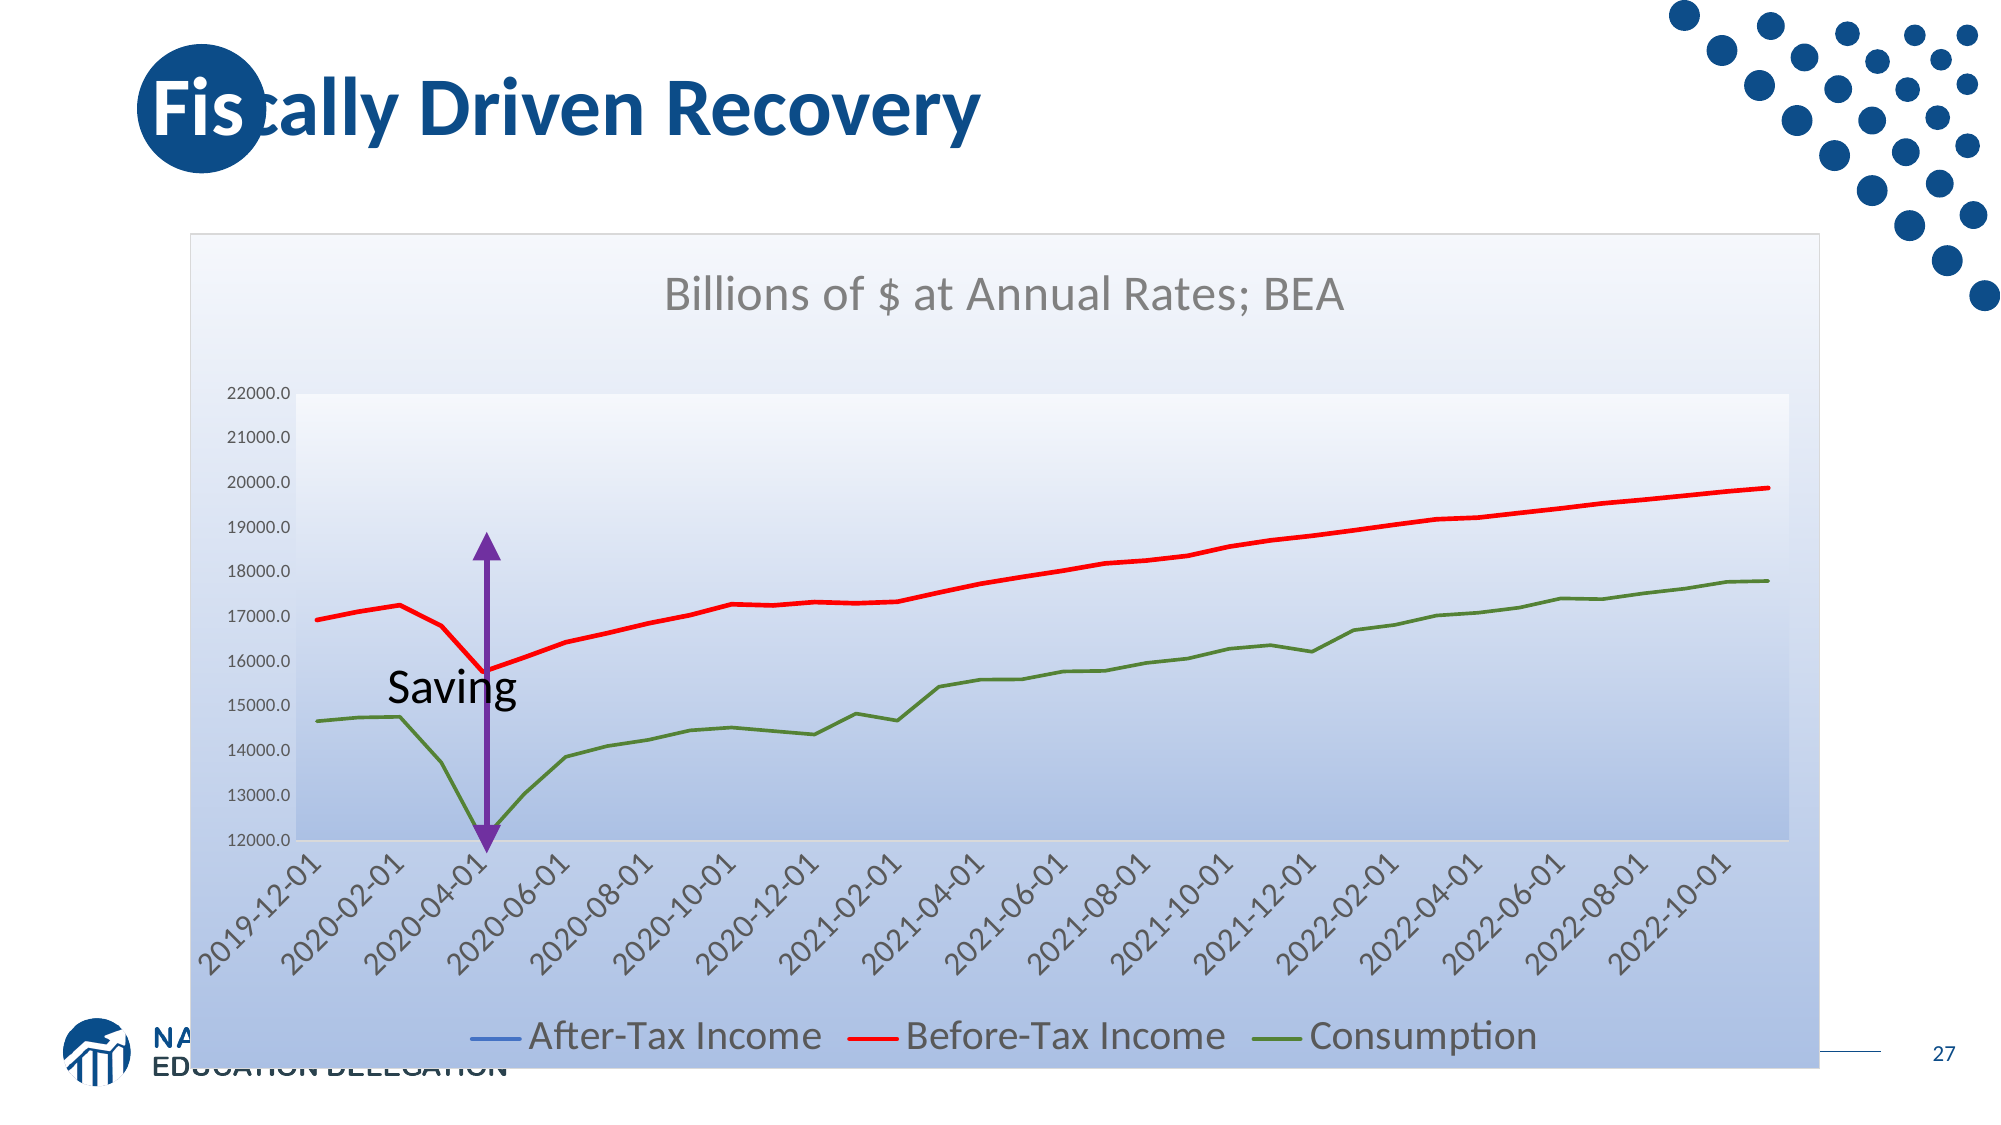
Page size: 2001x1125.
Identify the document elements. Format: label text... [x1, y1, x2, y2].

chart [189, 232, 1821, 1070]
picture [55, 1013, 520, 1091]
title Fiscally Driven Recovery [137, 0, 1863, 218]
slide_number 27 [1521, 1022, 1972, 1082]
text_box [372, 531, 682, 854]
